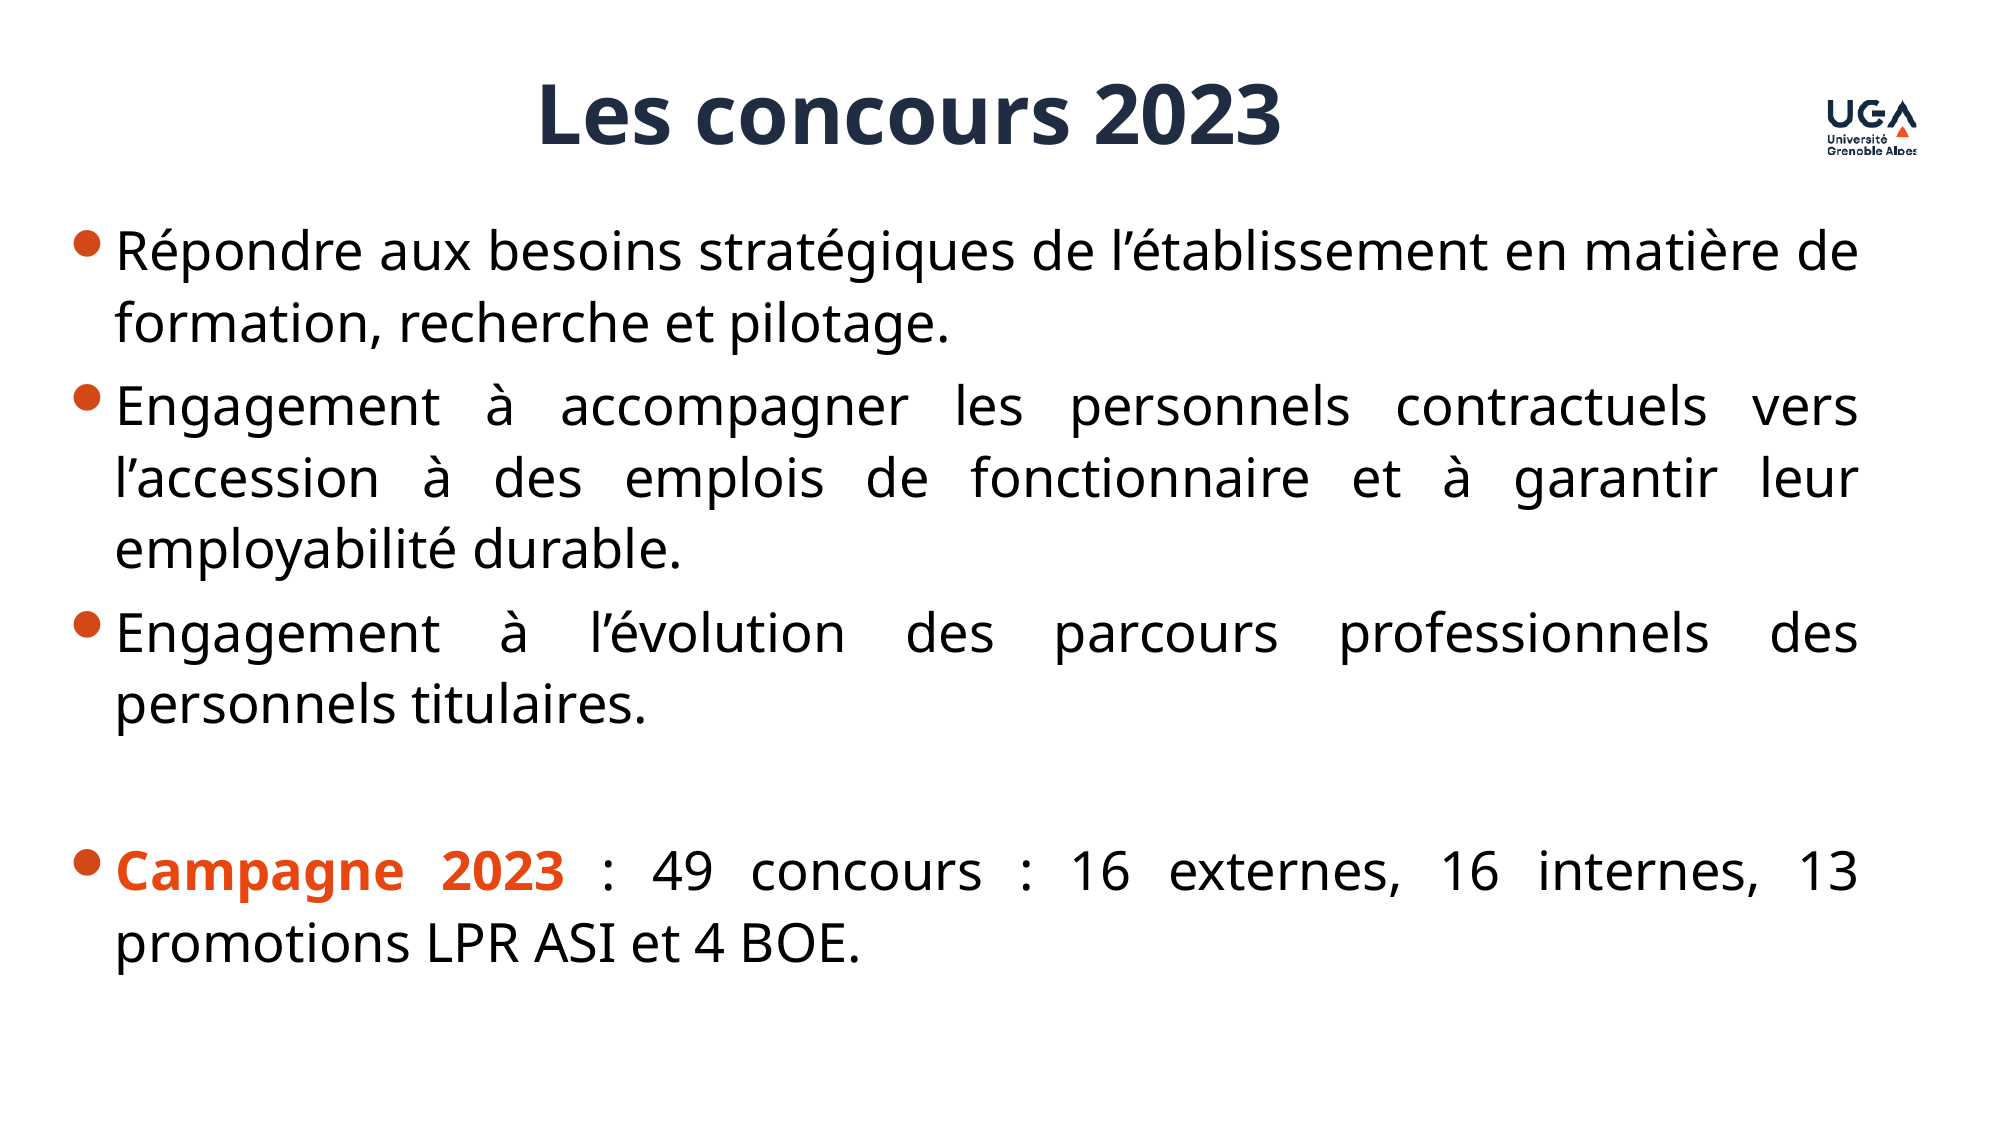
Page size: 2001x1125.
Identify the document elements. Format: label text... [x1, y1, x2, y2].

text_box Répondre aux besoins stratégiques de l’établissement en matière de formation, recherche et pilotage. Engagement à accompagner les personnels contractuels vers l’accession à des emplois de fonctionnaire et à garantir leur employabilité durable. Engagement à l’évolution des parcours professionnels des personnels titulaires. Campagne 2023 : 49 concours : 16 externes, 16 internes, 13 promotions LPR ASI et 4 BOE. [55, 202, 1877, 981]
title Les concours 2023 [55, 55, 1765, 183]
